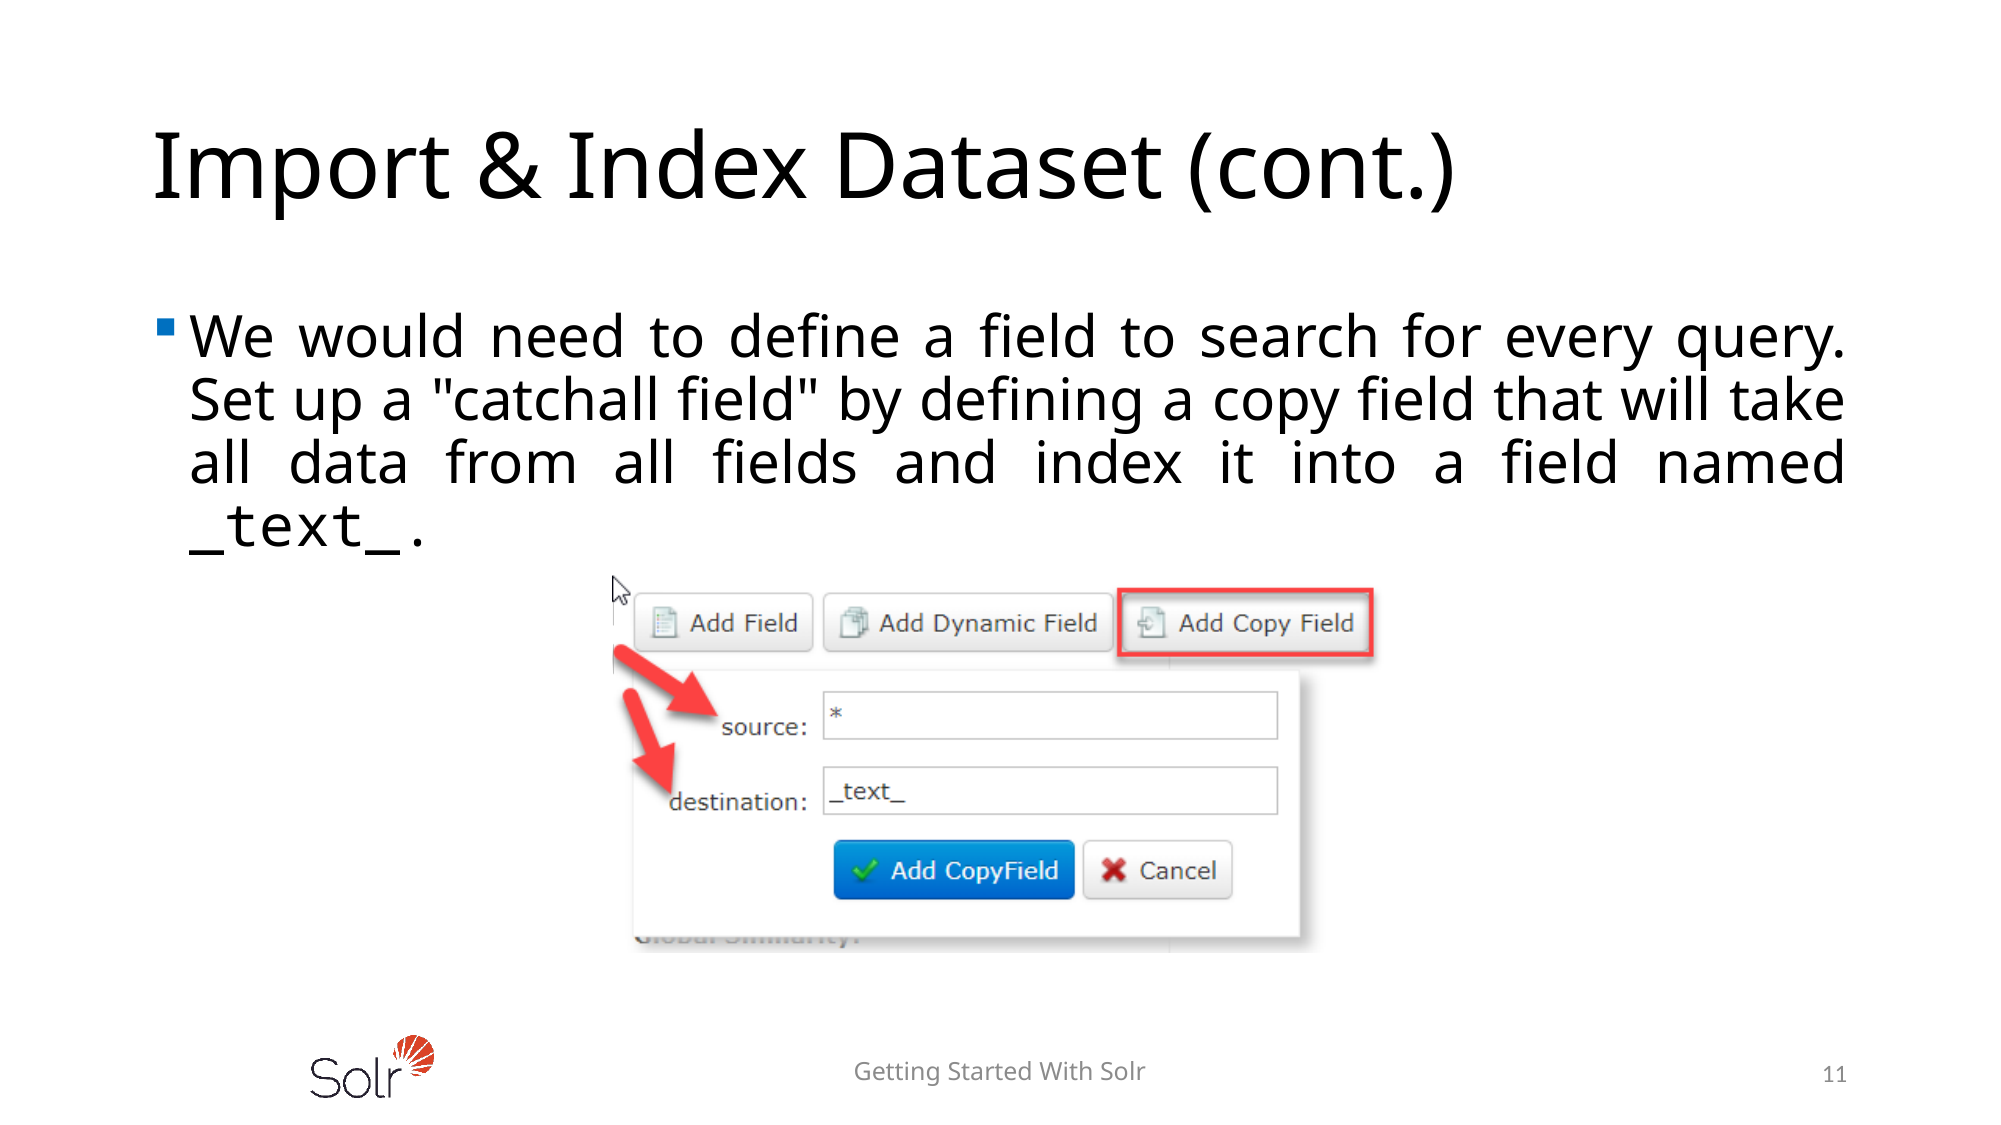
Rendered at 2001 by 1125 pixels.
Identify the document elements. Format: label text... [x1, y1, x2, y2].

title Import & Index Dataset (cont.) [137, 59, 1863, 278]
footer Getting Started With Solr [662, 1042, 1338, 1103]
slide_number 11 [1412, 1042, 1863, 1103]
list We would need to define a field to search for every query. Set up a "catchall field" by defining a copy field that will take all data from all fields and index it into a field named _text_. [137, 299, 1863, 1014]
picture [612, 574, 1388, 953]
picture [310, 1035, 434, 1098]
